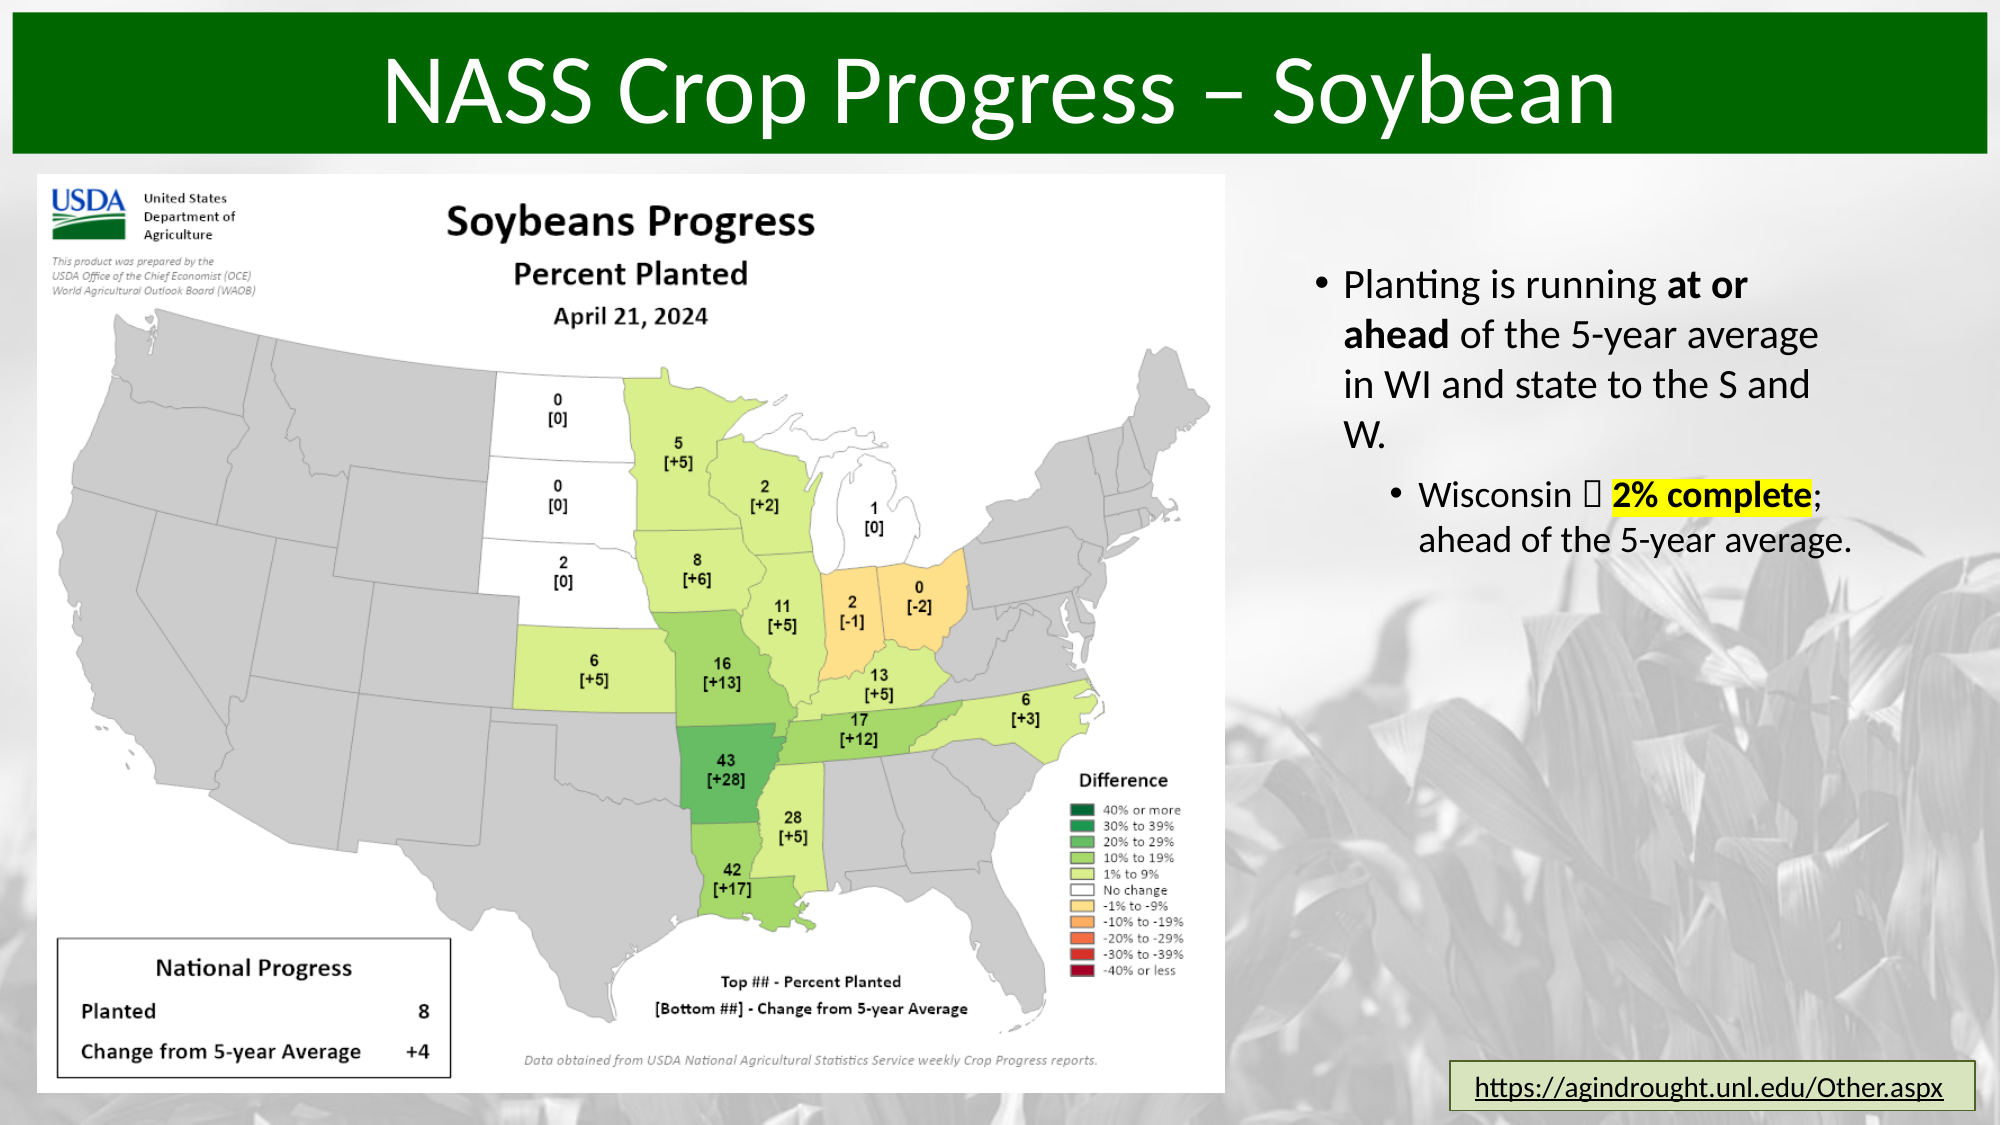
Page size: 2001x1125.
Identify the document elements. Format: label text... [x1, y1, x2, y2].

text_box NASS Crop Progress – Soybean [12, 12, 1988, 154]
text_box https://agindrought.unl.edu/Other.aspx [1449, 1060, 1975, 1111]
text_box Planting is running at or ahead of the 5-year average in WI and state to the S and W. Wisconsin  2% complete; ahead of the 5-year average. [1299, 249, 1872, 568]
picture [37, 174, 1226, 1093]
